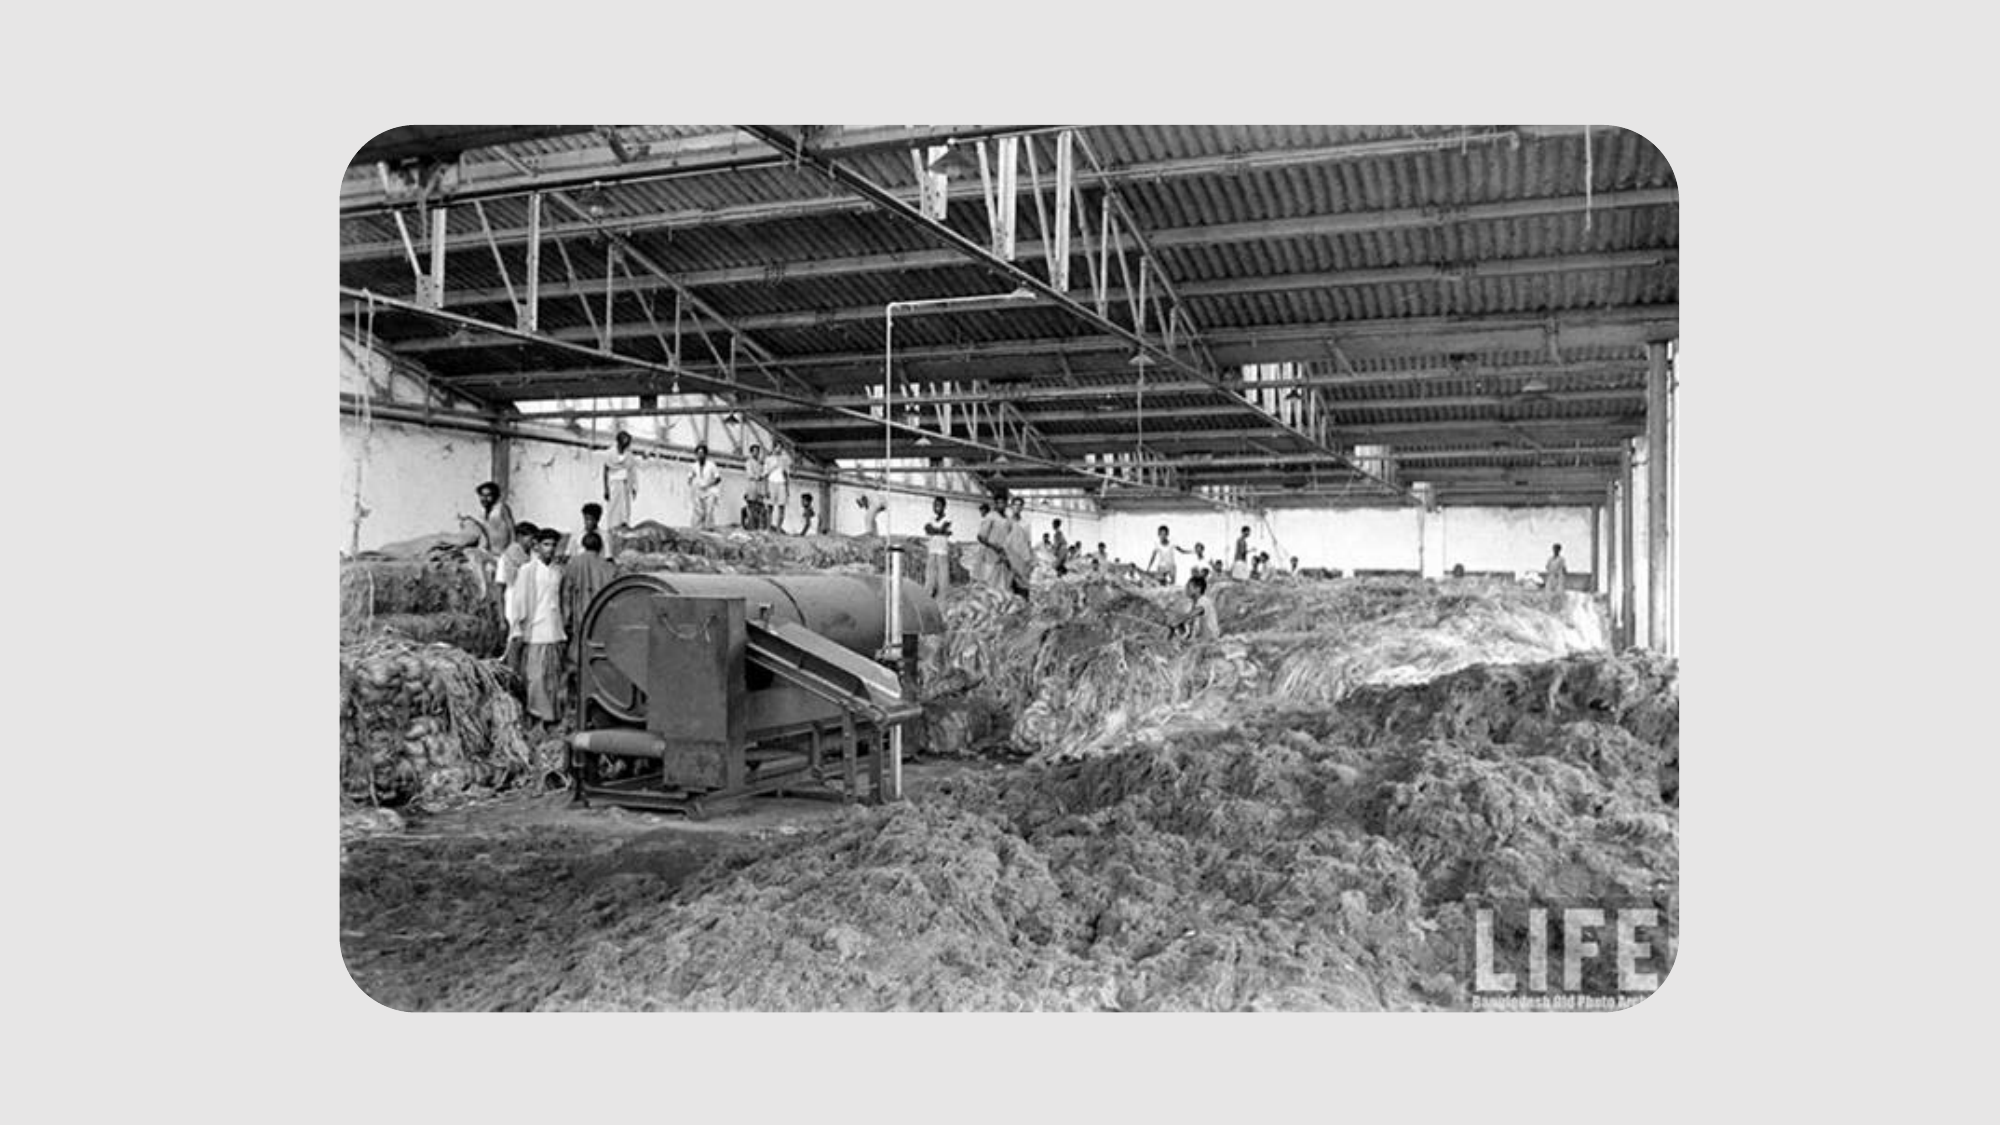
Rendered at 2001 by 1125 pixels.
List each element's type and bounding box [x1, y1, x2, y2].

picture [339, 124, 1680, 1013]
